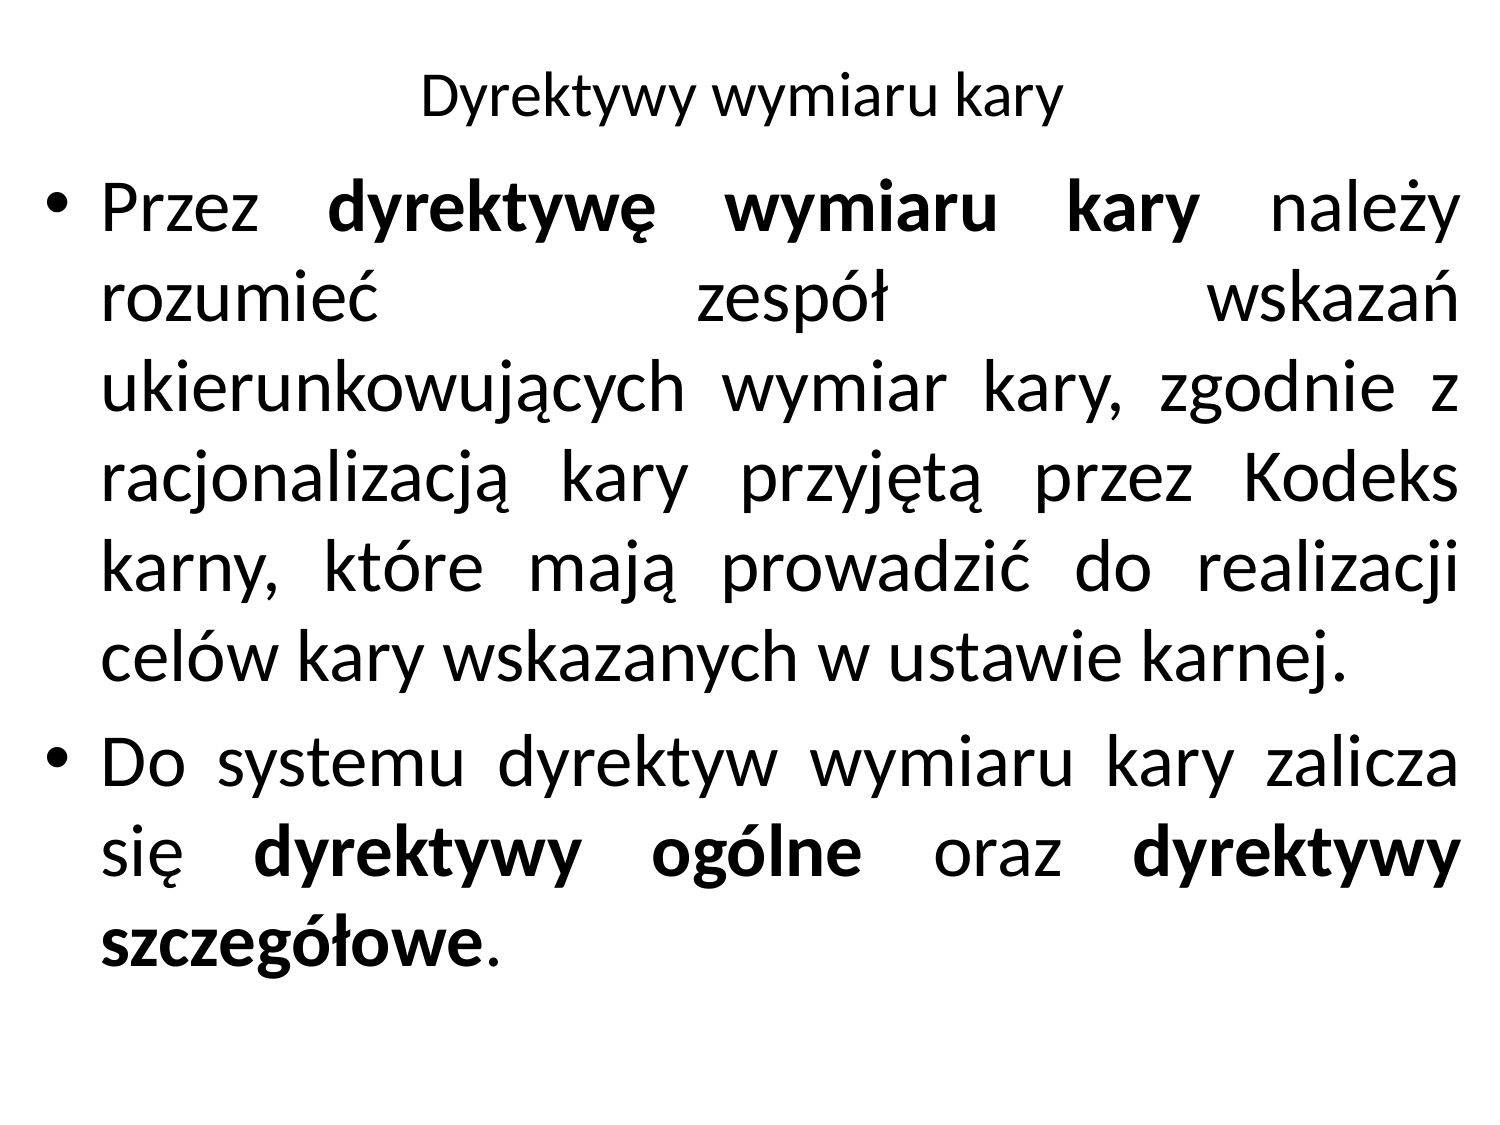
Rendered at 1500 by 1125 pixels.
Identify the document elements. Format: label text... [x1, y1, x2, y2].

title Dyrektywy wymiaru kary [75, 45, 1425, 138]
list Przez dyrektywę wymiaru kary należy rozumieć zespół wskazań ukierunkowujących wymiar kary, zgodnie z racjonalizacją kary przyjętą przez Kodeks karny, które mają prowadzić do realizacji celów kary wskazanych w ustawie karnej. Do systemu dyrektyw wymiaru kary zalicza się dyrektywy ogólne oraz dyrektywy szczegółowe. [29, 149, 1477, 1090]
